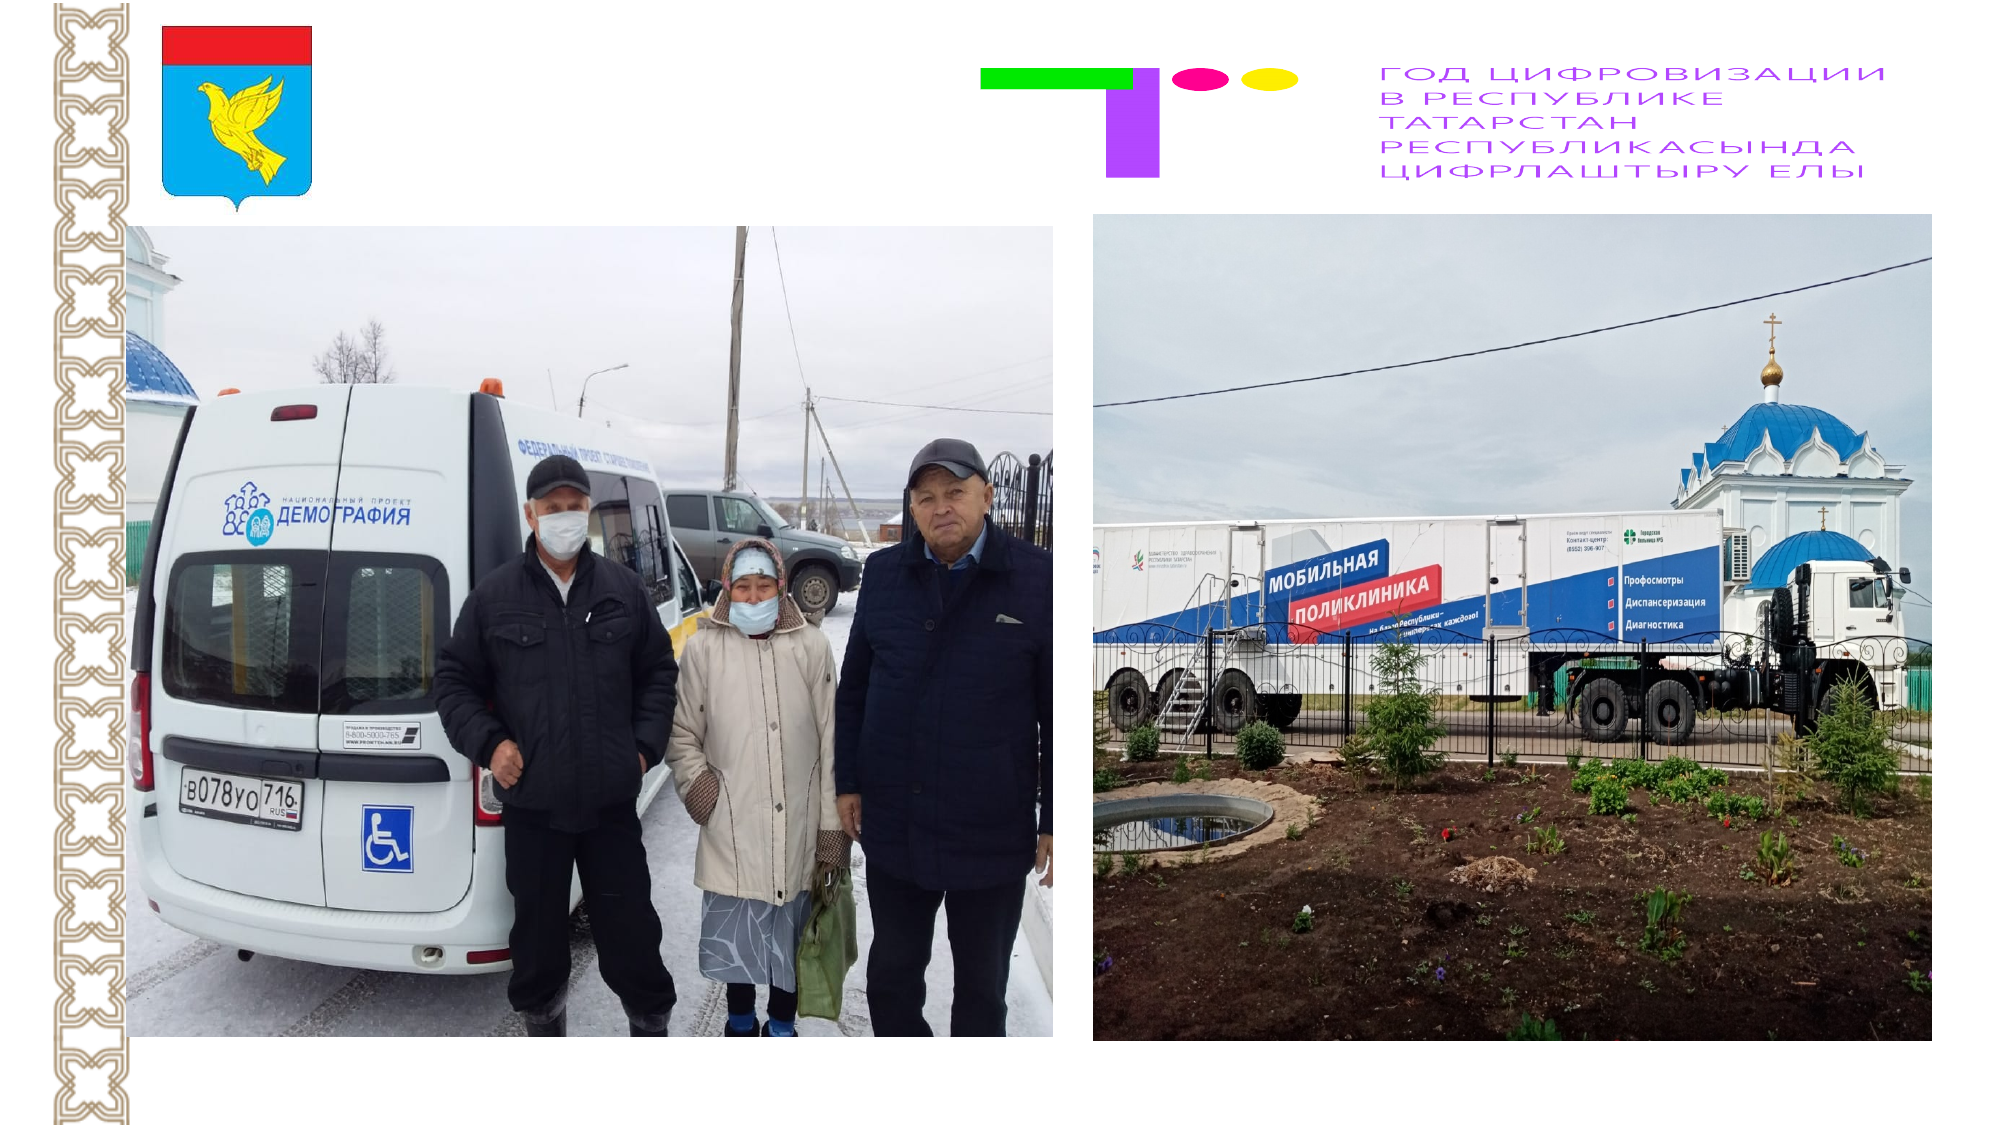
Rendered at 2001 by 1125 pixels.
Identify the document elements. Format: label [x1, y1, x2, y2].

picture [1093, 214, 1932, 1041]
picture [959, 55, 1920, 190]
title [137, 59, 1863, 278]
picture [46, 3, 1053, 1125]
picture [160, 24, 312, 59]
